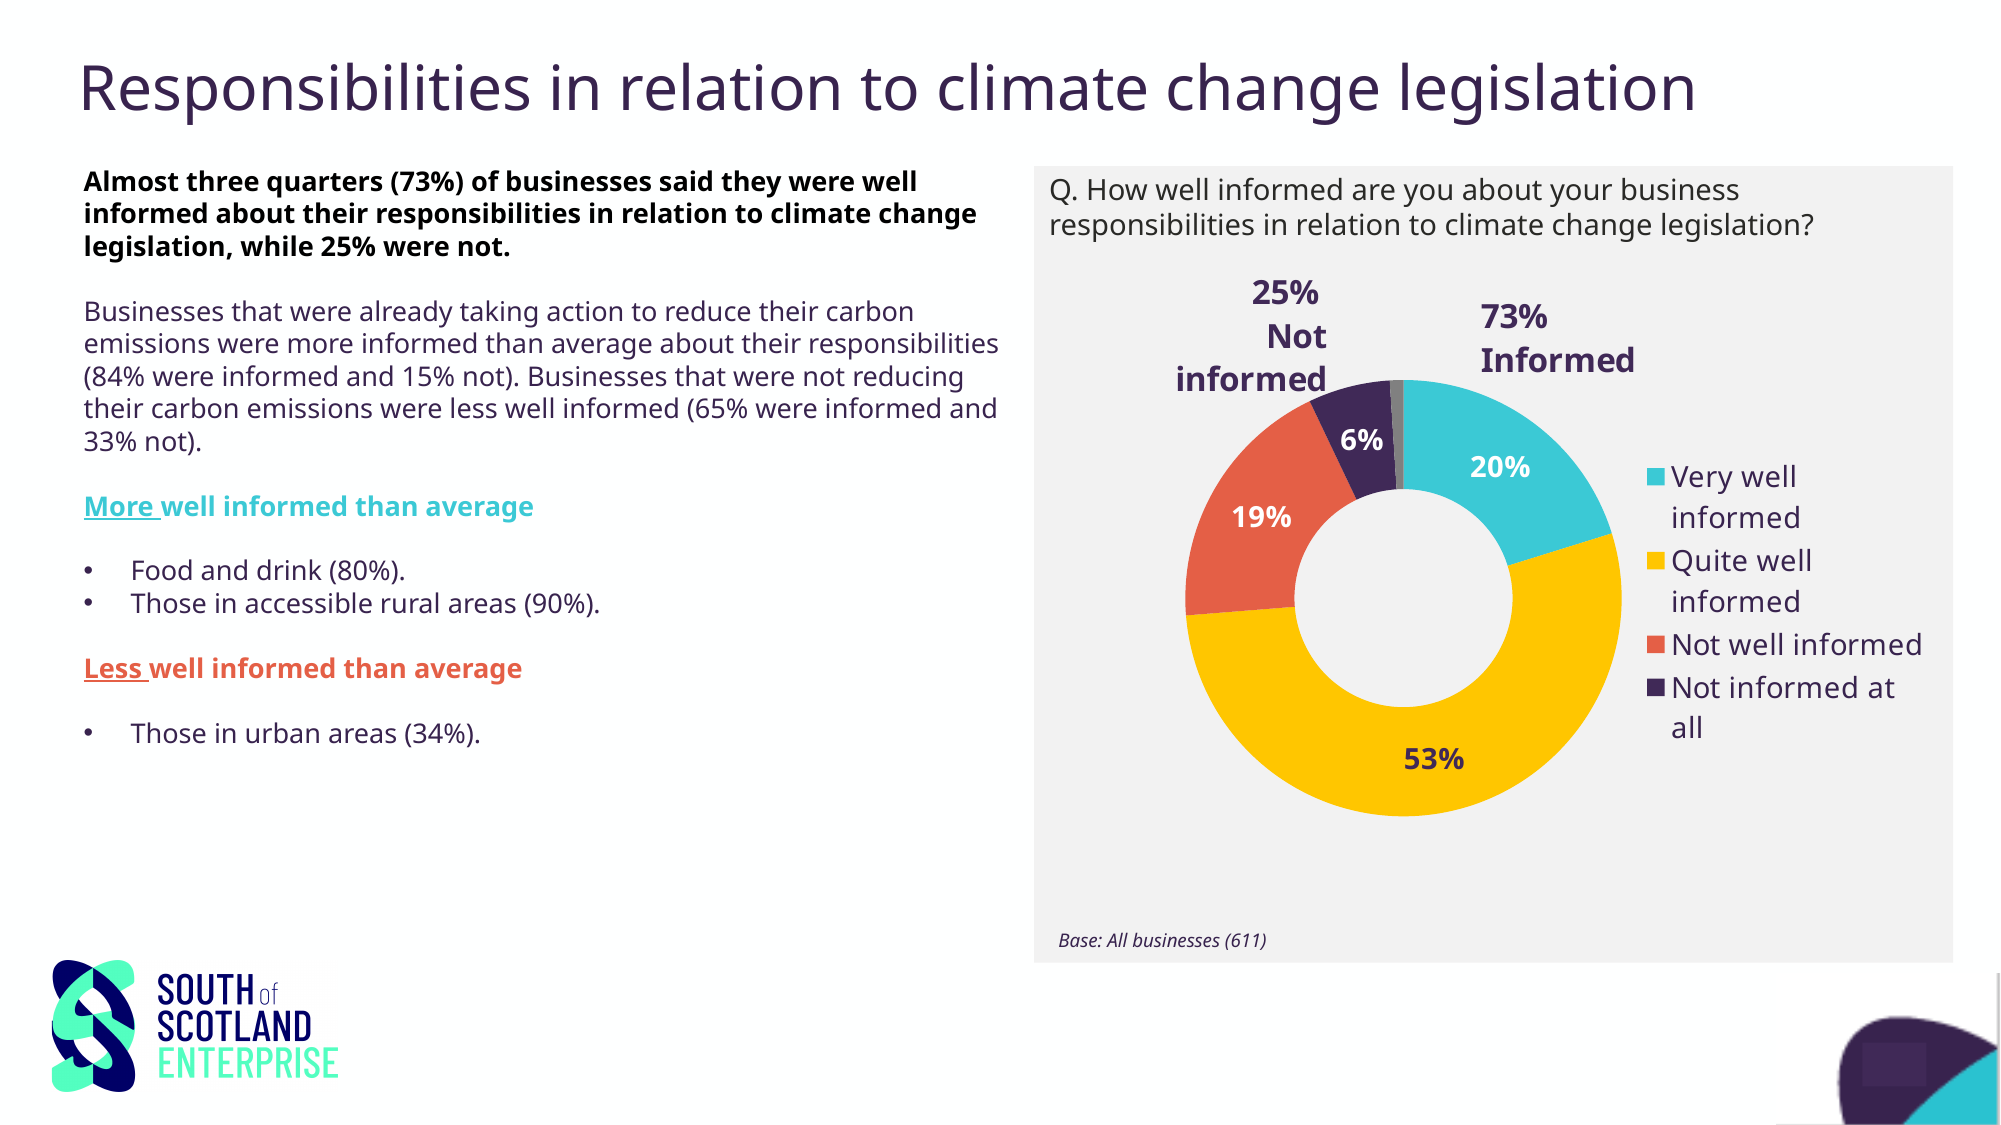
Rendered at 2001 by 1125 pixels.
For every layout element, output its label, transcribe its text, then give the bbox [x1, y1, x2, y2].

picture [1776, 973, 2001, 1125]
text_box Almost three quarters (73%) of businesses said they were well informed about their responsibilities in relation to climate change legislation, while 25% were not. Businesses that were already taking action to reduce their carbon emissions were more informed than average about their responsibilities (84% were informed and 15% not). Businesses that were not reducing their carbon emissions were less well informed (65% were informed and 33% not). More well informed than average Food and drink (80%). Those in accessible rural areas (90%). Less well informed than average Those in urban areas (34%). [68, 156, 1035, 821]
text_box Q. How well informed are you about your business responsibilities in relation to climate change legislation? [1035, 175, 1921, 238]
picture [51, 960, 338, 1092]
text_box Base: All businesses (611) [1043, 921, 1944, 959]
text_box [1033, 165, 1954, 964]
title Responsibilities in relation to climate change legislation [63, 18, 1789, 163]
chart [1094, 239, 1945, 954]
